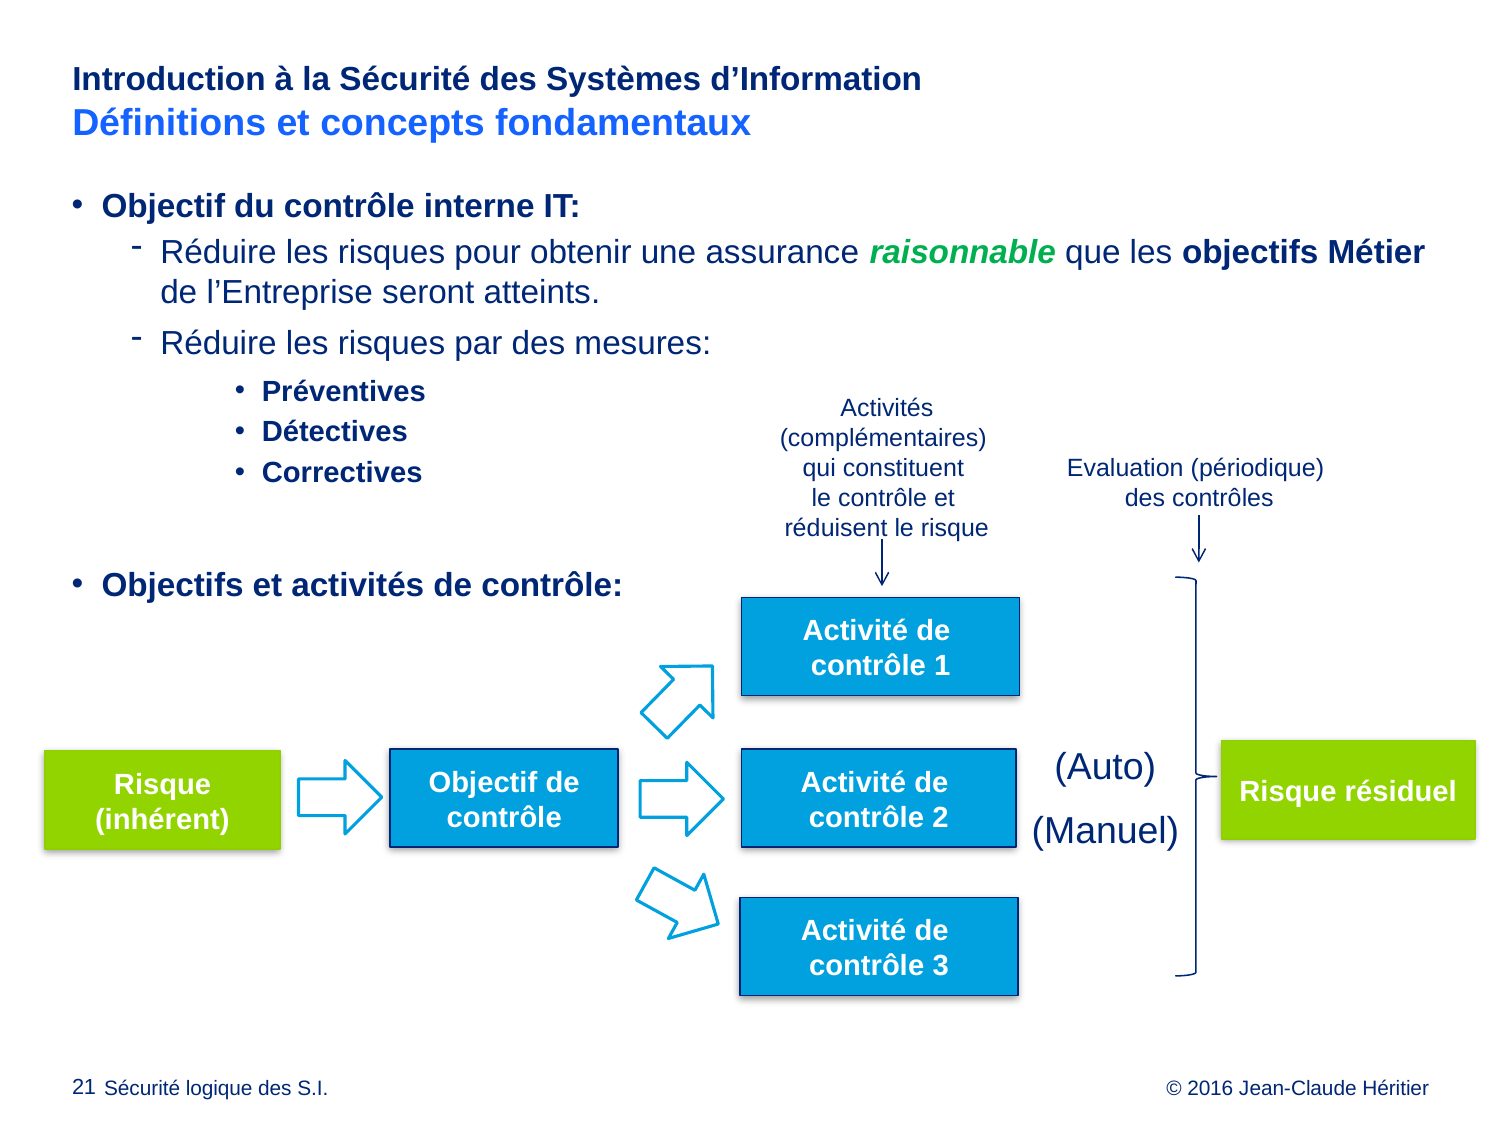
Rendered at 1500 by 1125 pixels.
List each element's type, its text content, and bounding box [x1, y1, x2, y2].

text_box Evaluation (périodique) des contrôles [1051, 444, 1347, 519]
title Introduction à la Sécurité des Systèmes d’Information Définitions et concepts fondamentaux [66, 57, 1449, 162]
list Objectif du contrôle interne IT: Réduire les risques pour obtenir une assurance raisonnable que les objectifs Métier de l’Entreprise seront atteints. Réduire les risques par des mesures: Préventives Détectives Correctives Objectifs et activités de contrôle: [66, 184, 1459, 516]
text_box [44, 576, 1476, 996]
text_box Activités (complémentaires) qui constituent le contrôle et réduisent le risque [765, 384, 1009, 549]
